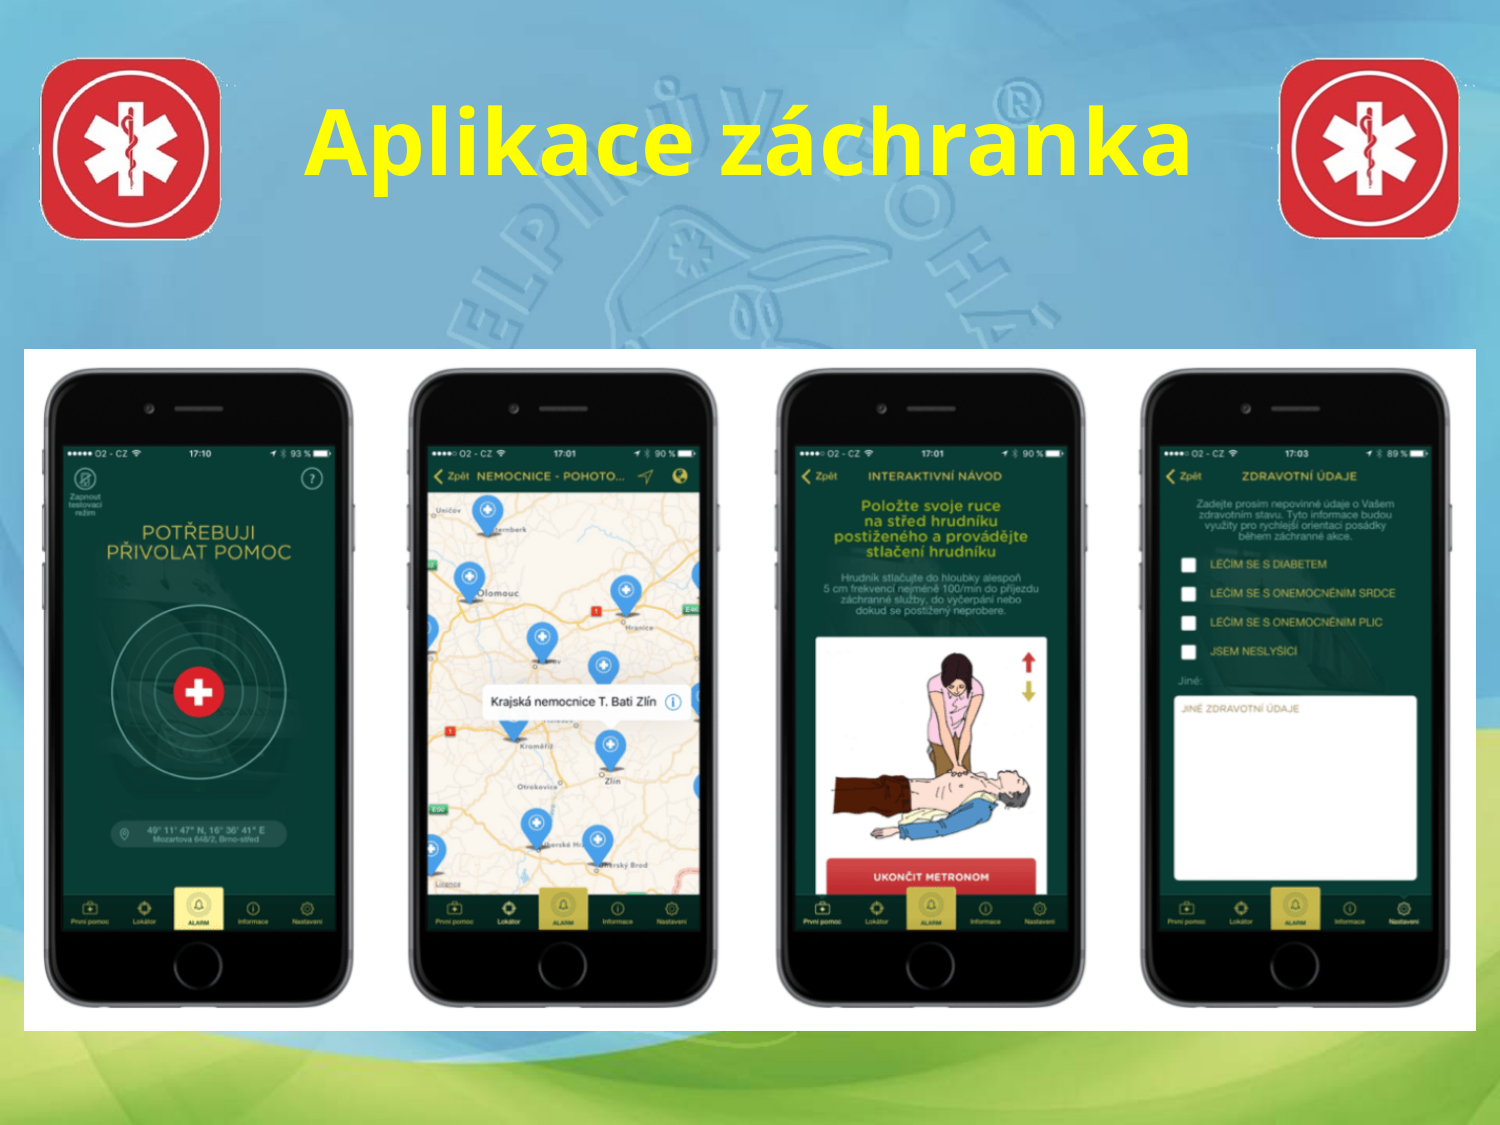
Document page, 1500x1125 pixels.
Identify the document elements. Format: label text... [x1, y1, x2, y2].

picture [0, 0, 1500, 1125]
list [24, 349, 1476, 1031]
title Aplikace záchranka [242, 44, 1258, 233]
